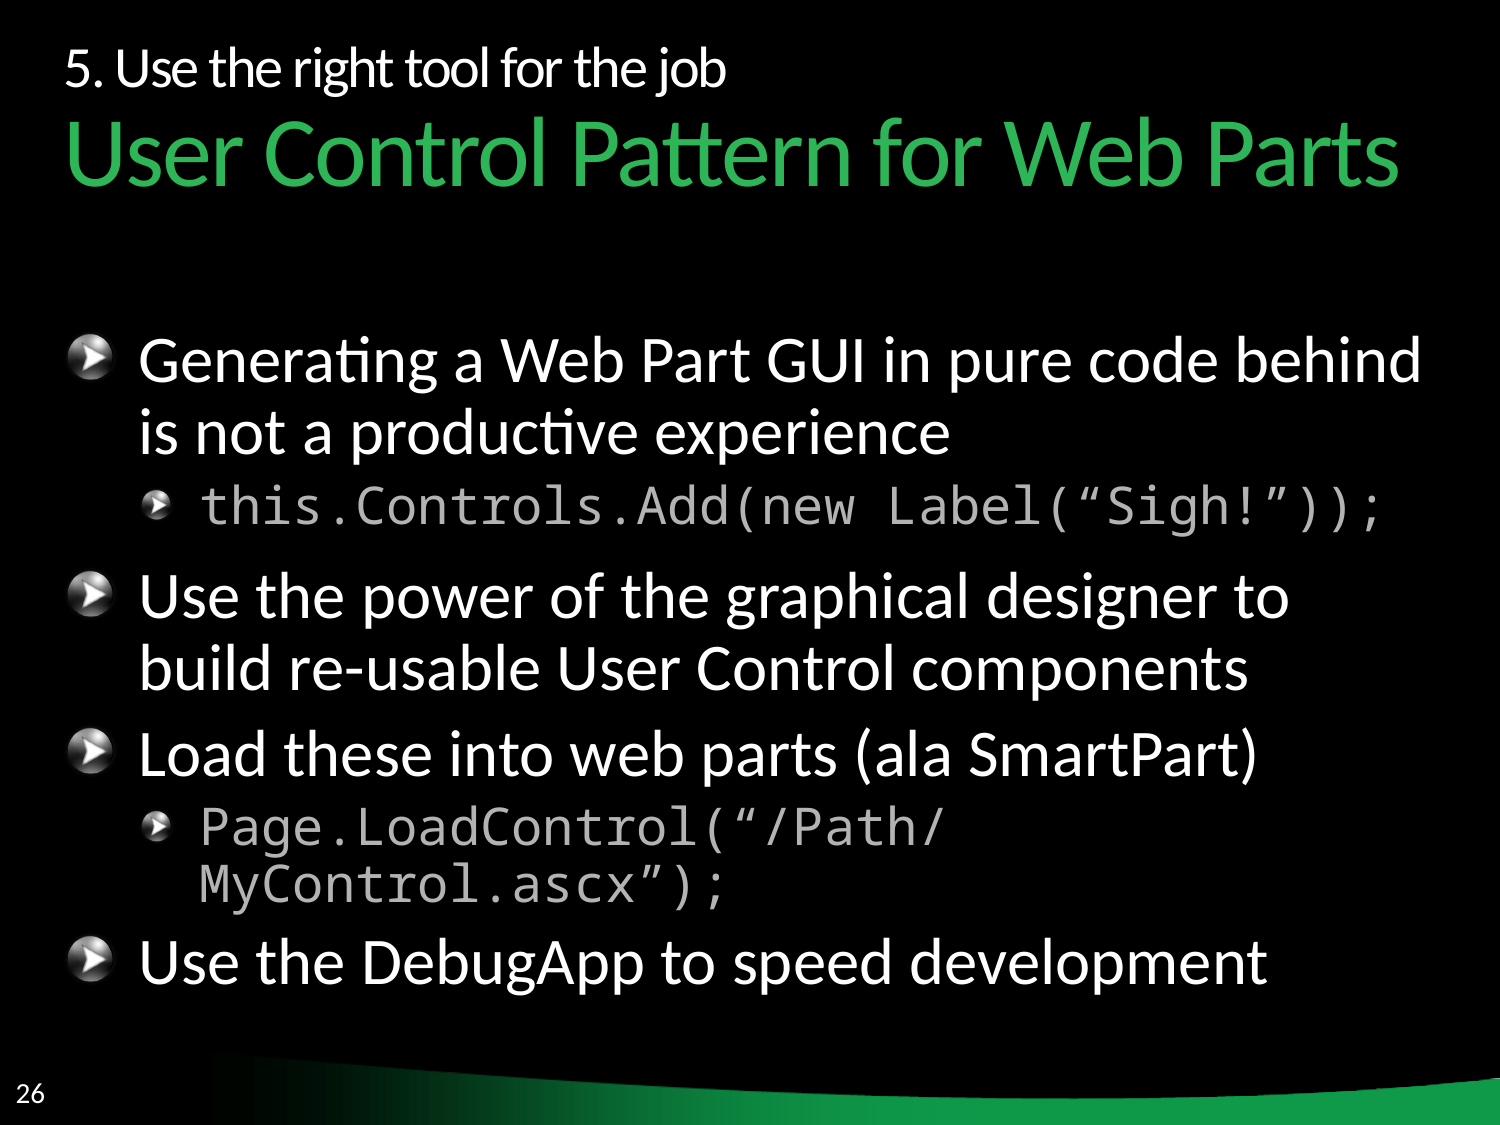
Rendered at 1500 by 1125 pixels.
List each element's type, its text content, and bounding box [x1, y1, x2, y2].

picture [0, 0, 1500, 1125]
text_box 5. Use the right tool for the job User Control Pattern for Web Parts [63, 37, 1438, 209]
list Generating a Web Part GUI in pure code behind is not a productive experience this.Controls.Add(new Label(“Sigh!”)); Use the power of the graphical designer to build re-usable User Control components Load these into web parts (ala SmartPart) Page.LoadControl(“/Path/MyControl.ascx”); Use the DebugApp to speed development [62, 231, 1438, 957]
